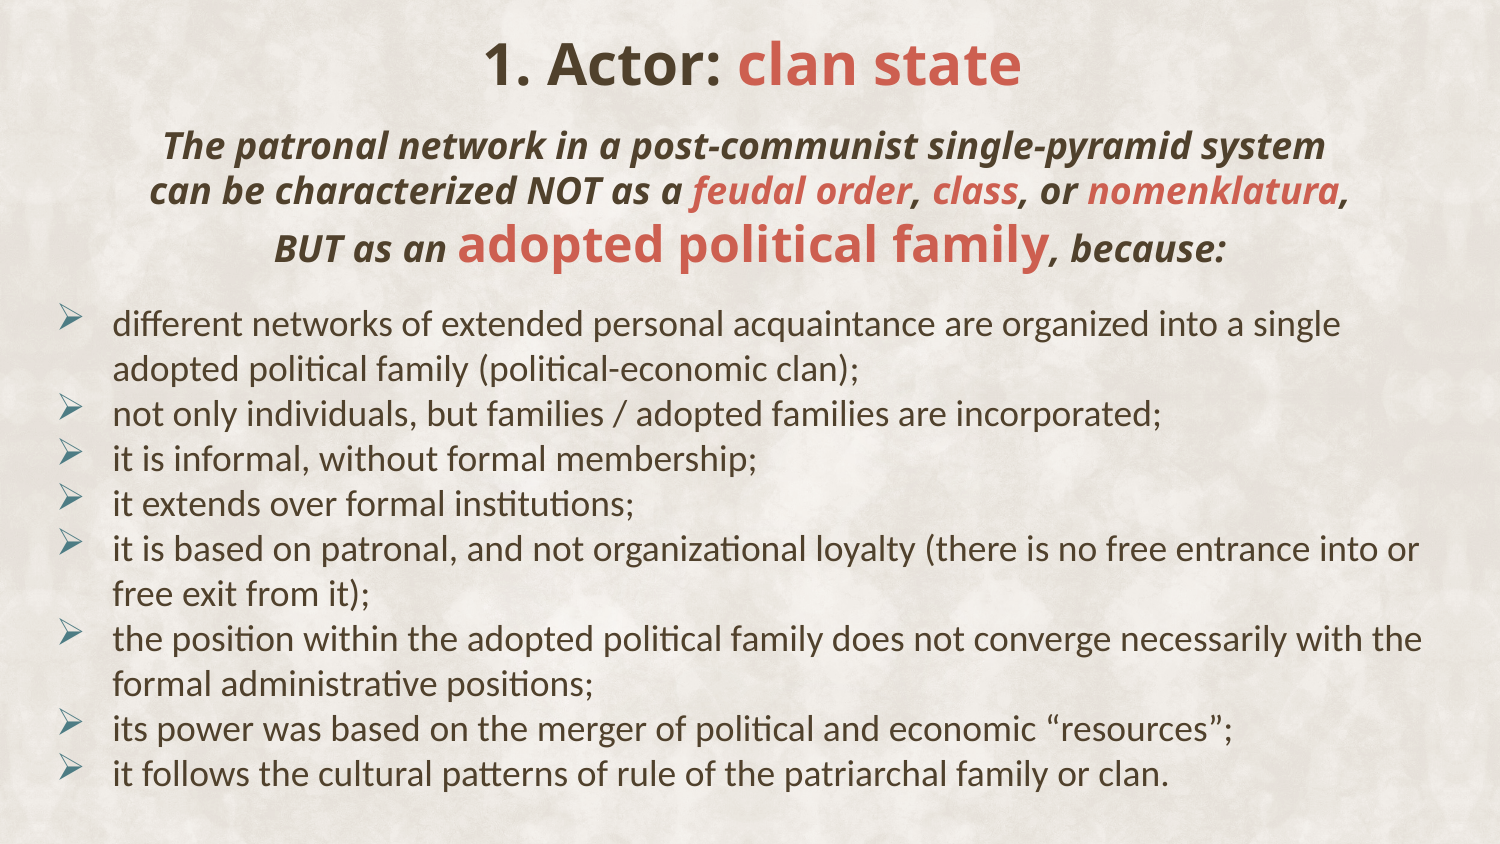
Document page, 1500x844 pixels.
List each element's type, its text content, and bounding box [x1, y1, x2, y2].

picture [0, 0, 1500, 844]
list different networks of extended personal acquaintance are organized into a single adopted political family (political-economic clan); not only individuals, but families / adopted families are incorporated; it is informal, without formal membership; it extends over formal institutions; it is based on patronal, and not organizational loyalty (there is no free entrance into or free exit from it); the position within the adopted political family does not converge necessarily with the formal administrative positions; its power was based on the merger of political and economic “resources”; it follows the cultural patterns of rule of the patriarchal family or clan. [41, 291, 1459, 812]
title The patronal network in a post-communist single-pyramid system can be characterized NOT as a feudal order, class, or nomenklatura, BUT as an adopted political family, because: [23, 114, 1477, 277]
text_box 1. Actor: clan state [26, 20, 1480, 115]
